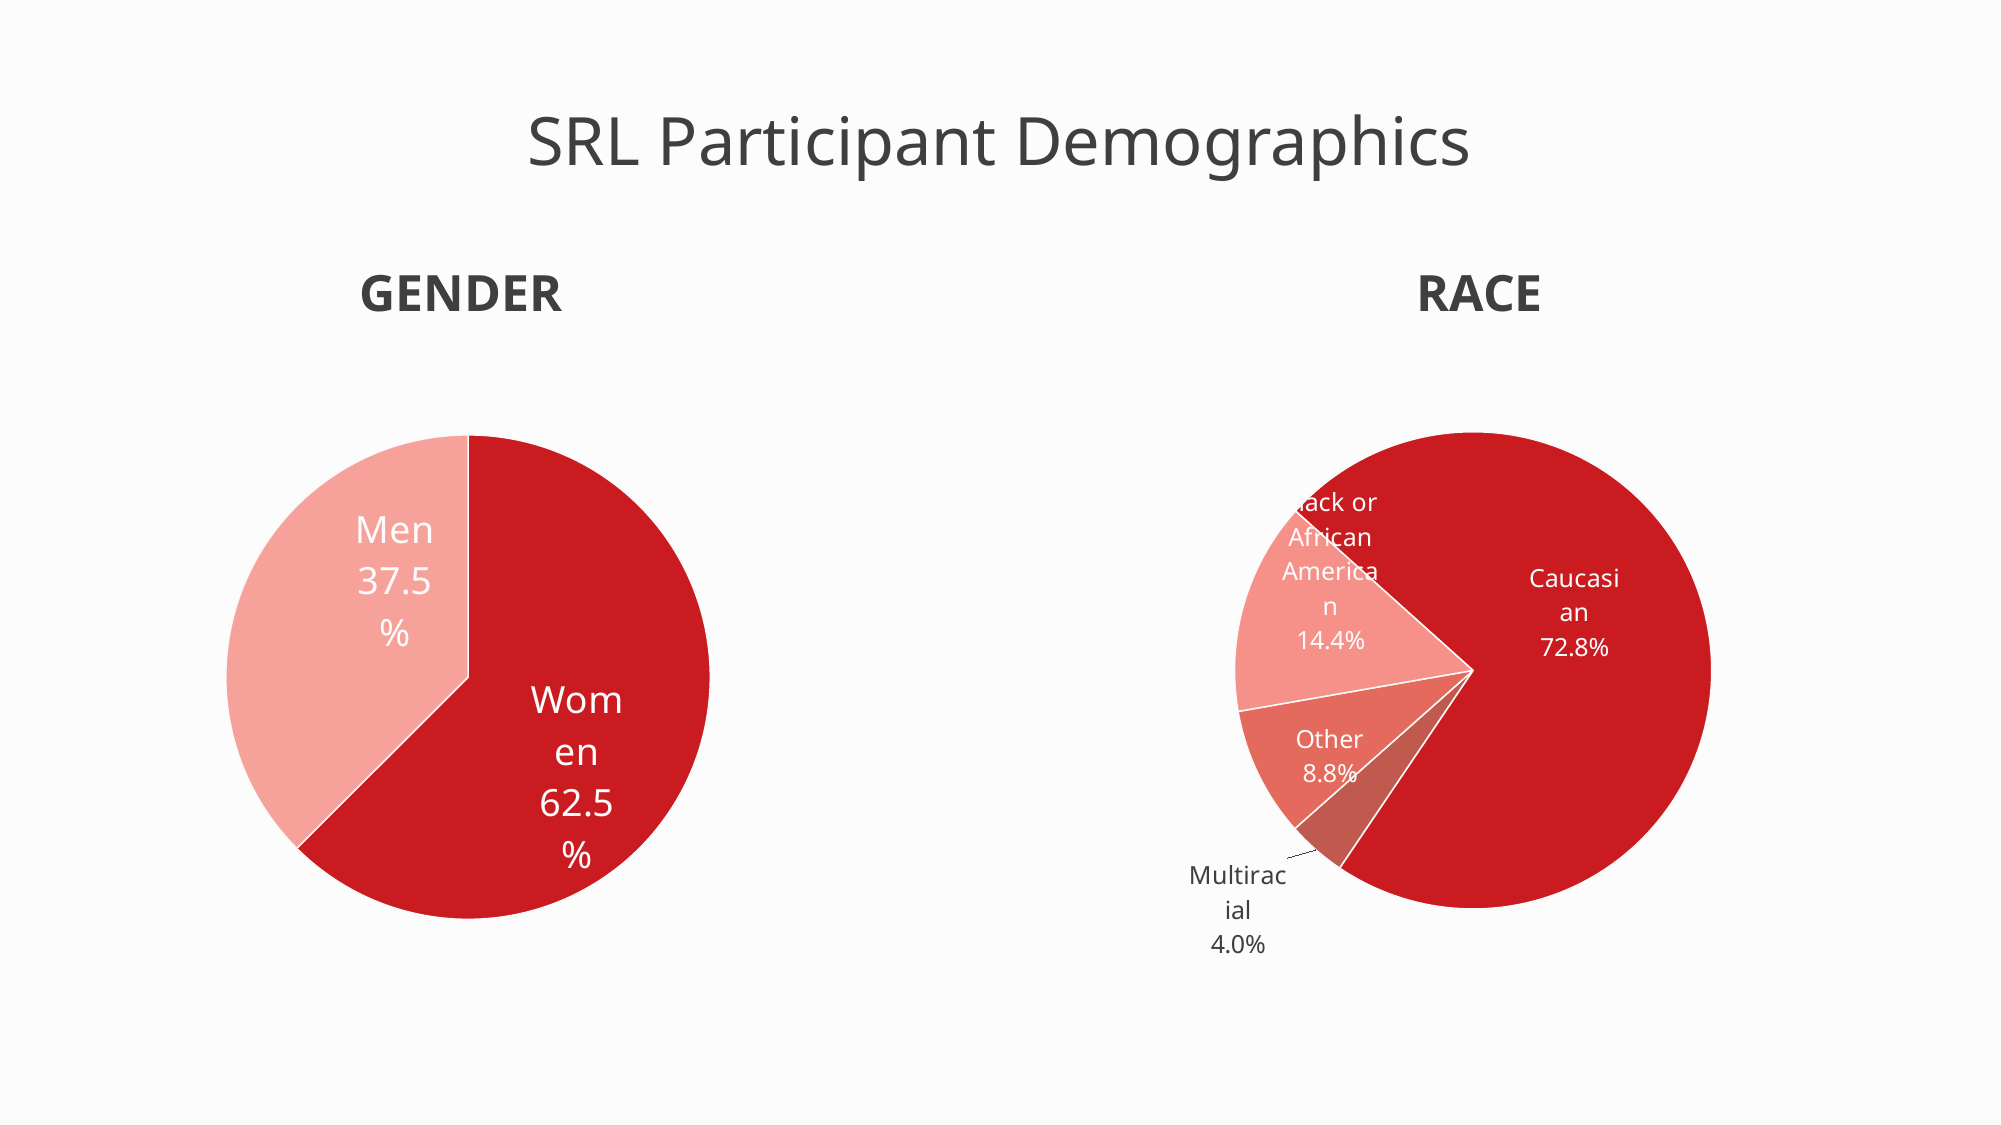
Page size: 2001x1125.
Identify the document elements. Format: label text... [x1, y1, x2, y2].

text_box RACE [1246, 254, 1714, 293]
chart [108, 294, 859, 1060]
chart [1104, 294, 1855, 1060]
text_box GENDER [200, 254, 722, 293]
title SRL Participant Demographics [99, 45, 1900, 233]
